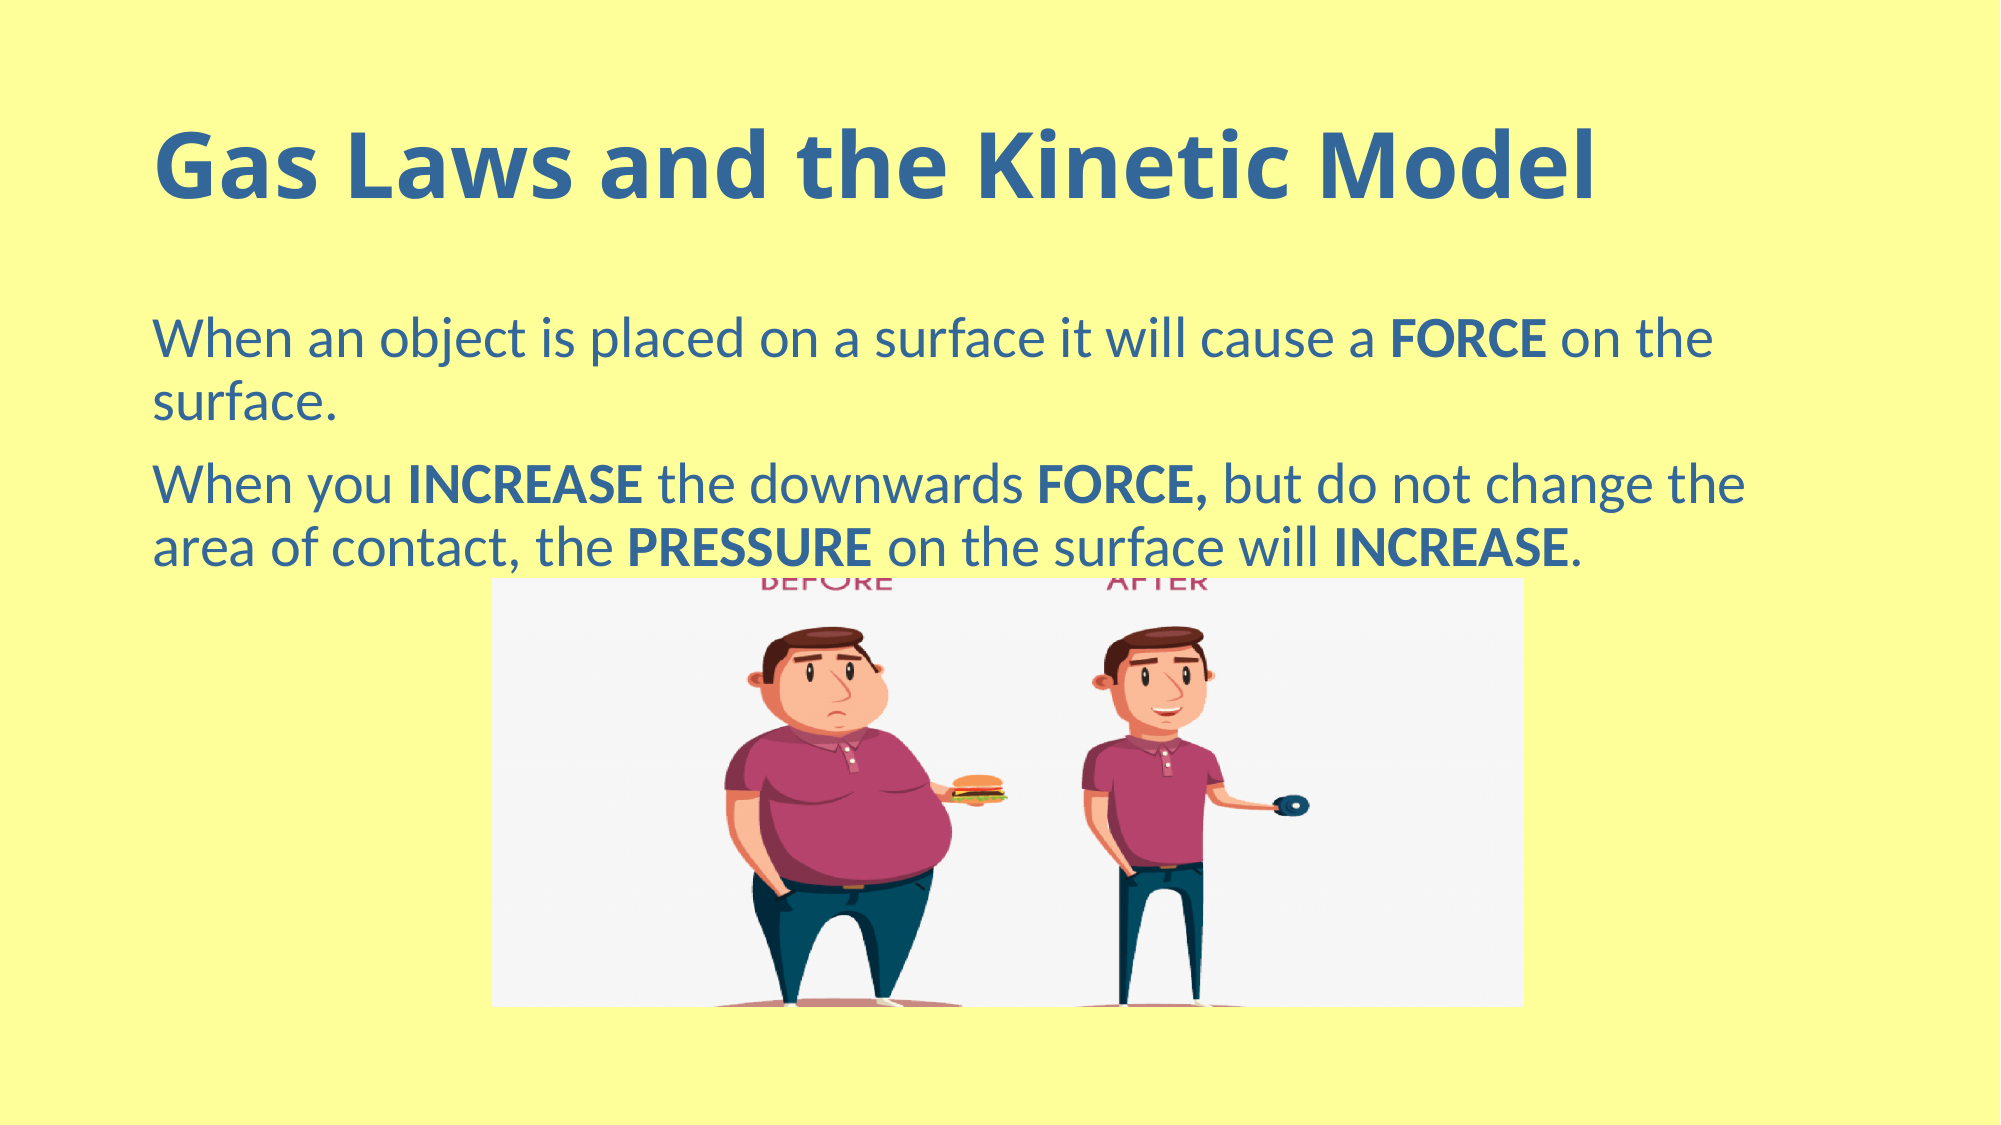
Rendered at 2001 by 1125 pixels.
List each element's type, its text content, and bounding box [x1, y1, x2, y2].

title Gas Laws and the Kinetic Model [137, 59, 1863, 278]
list When an object is placed on a surface it will cause a FORCE on the surface. When you INCREASE the downwards FORCE, but do not change the area of contact, the PRESSURE on the surface will INCREASE. [137, 299, 1863, 1007]
picture [491, 578, 1524, 1007]
